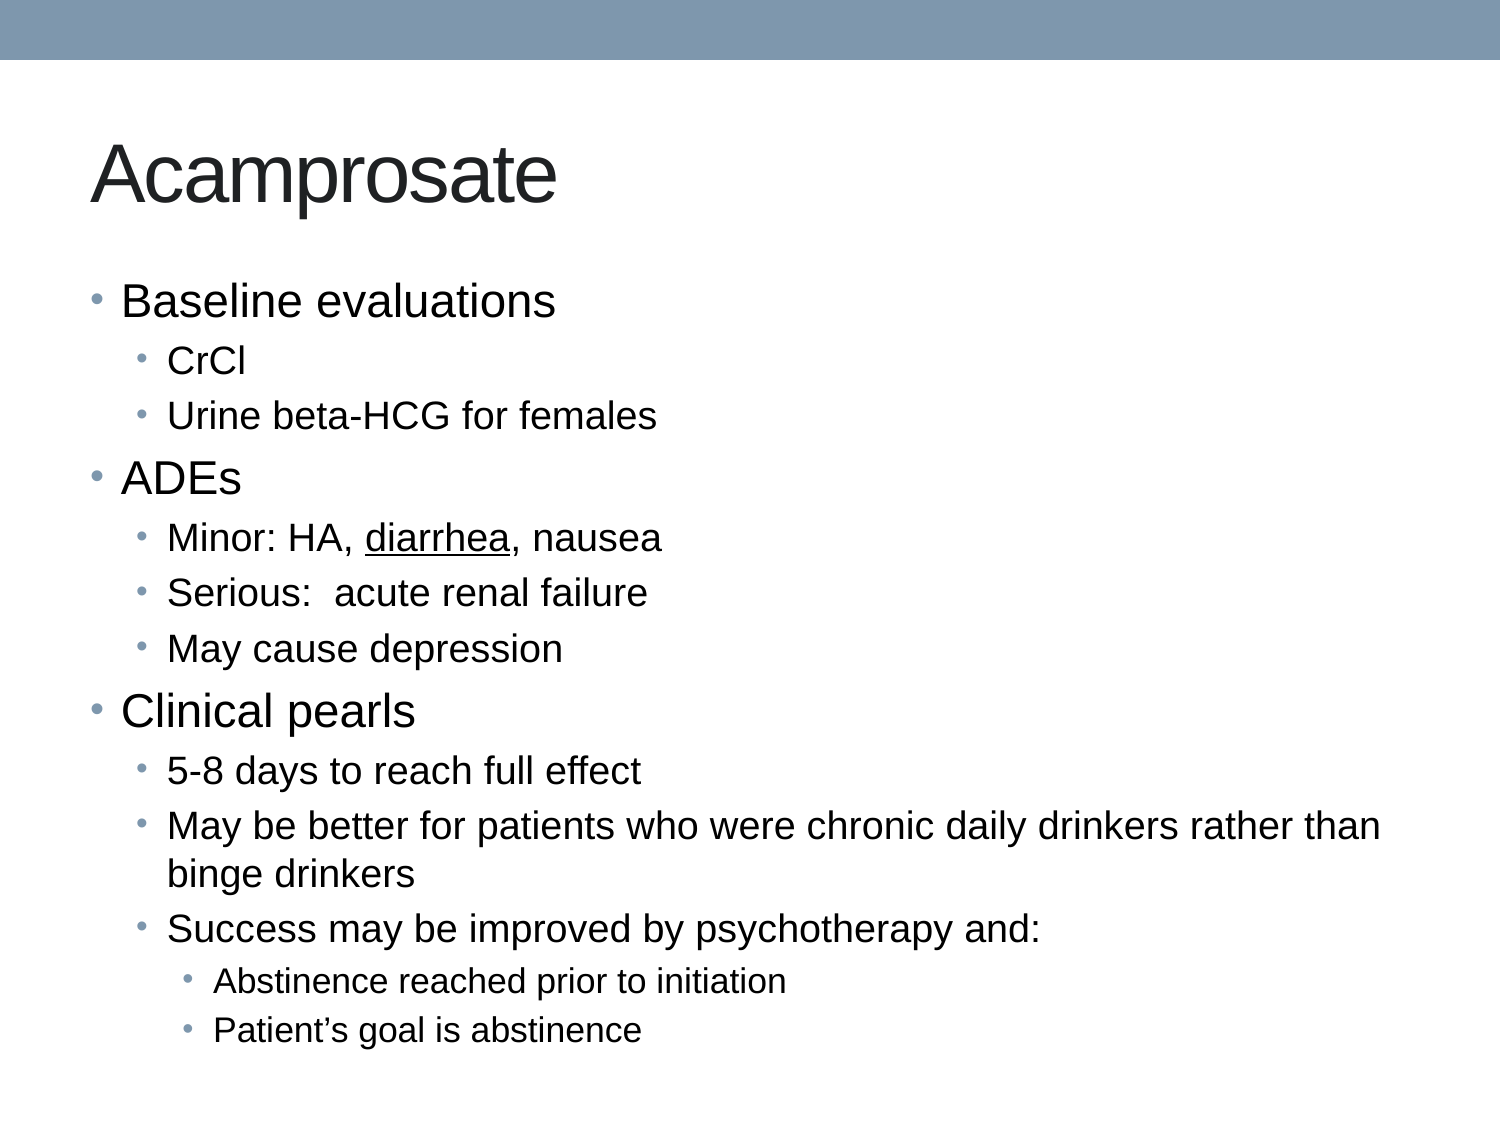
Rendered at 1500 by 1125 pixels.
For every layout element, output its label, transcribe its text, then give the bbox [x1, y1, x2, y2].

title Acamprosate [75, 87, 1425, 250]
list Baseline evaluations CrCl Urine beta-HCG for females ADEs Minor: HA, diarrhea, nausea Serious: acute renal failure May cause depression Clinical pearls 5-8 days to reach full effect May be better for patients who were chronic daily drinkers rather than binge drinkers Success may be improved by psychotherapy and: Abstinence reached prior to initiation Patient’s goal is abstinence [75, 262, 1425, 1063]
